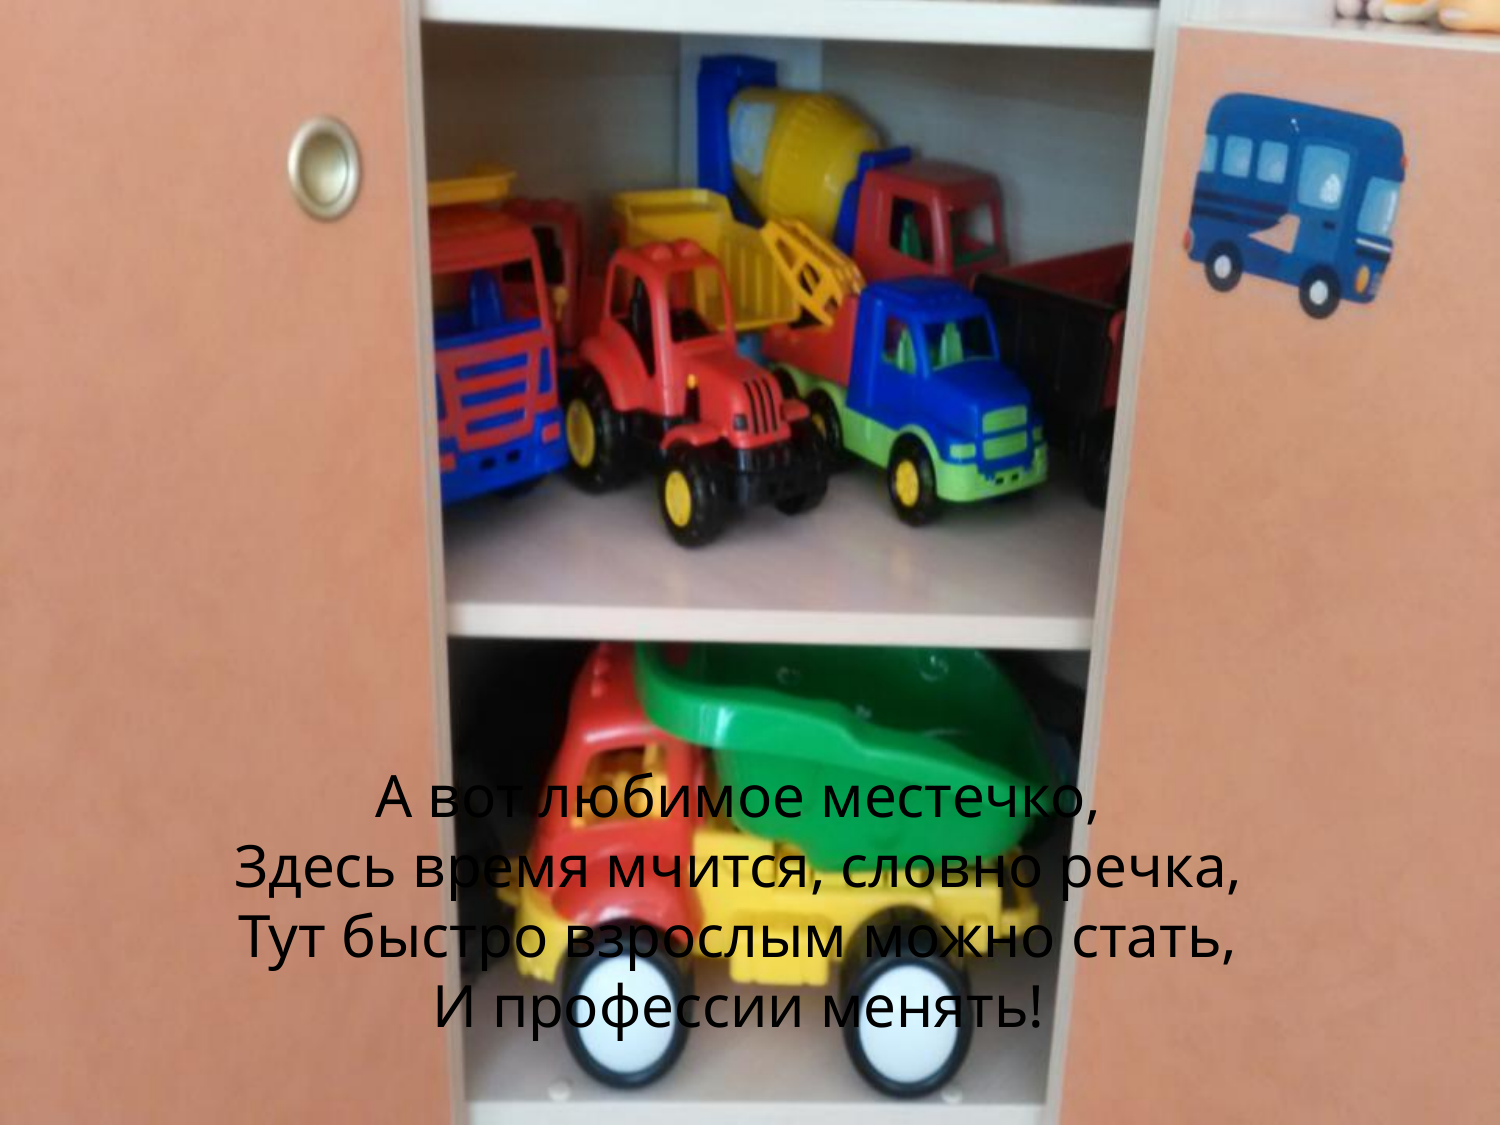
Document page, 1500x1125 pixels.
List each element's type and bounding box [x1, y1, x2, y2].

list [0, 0, 1500, 1125]
